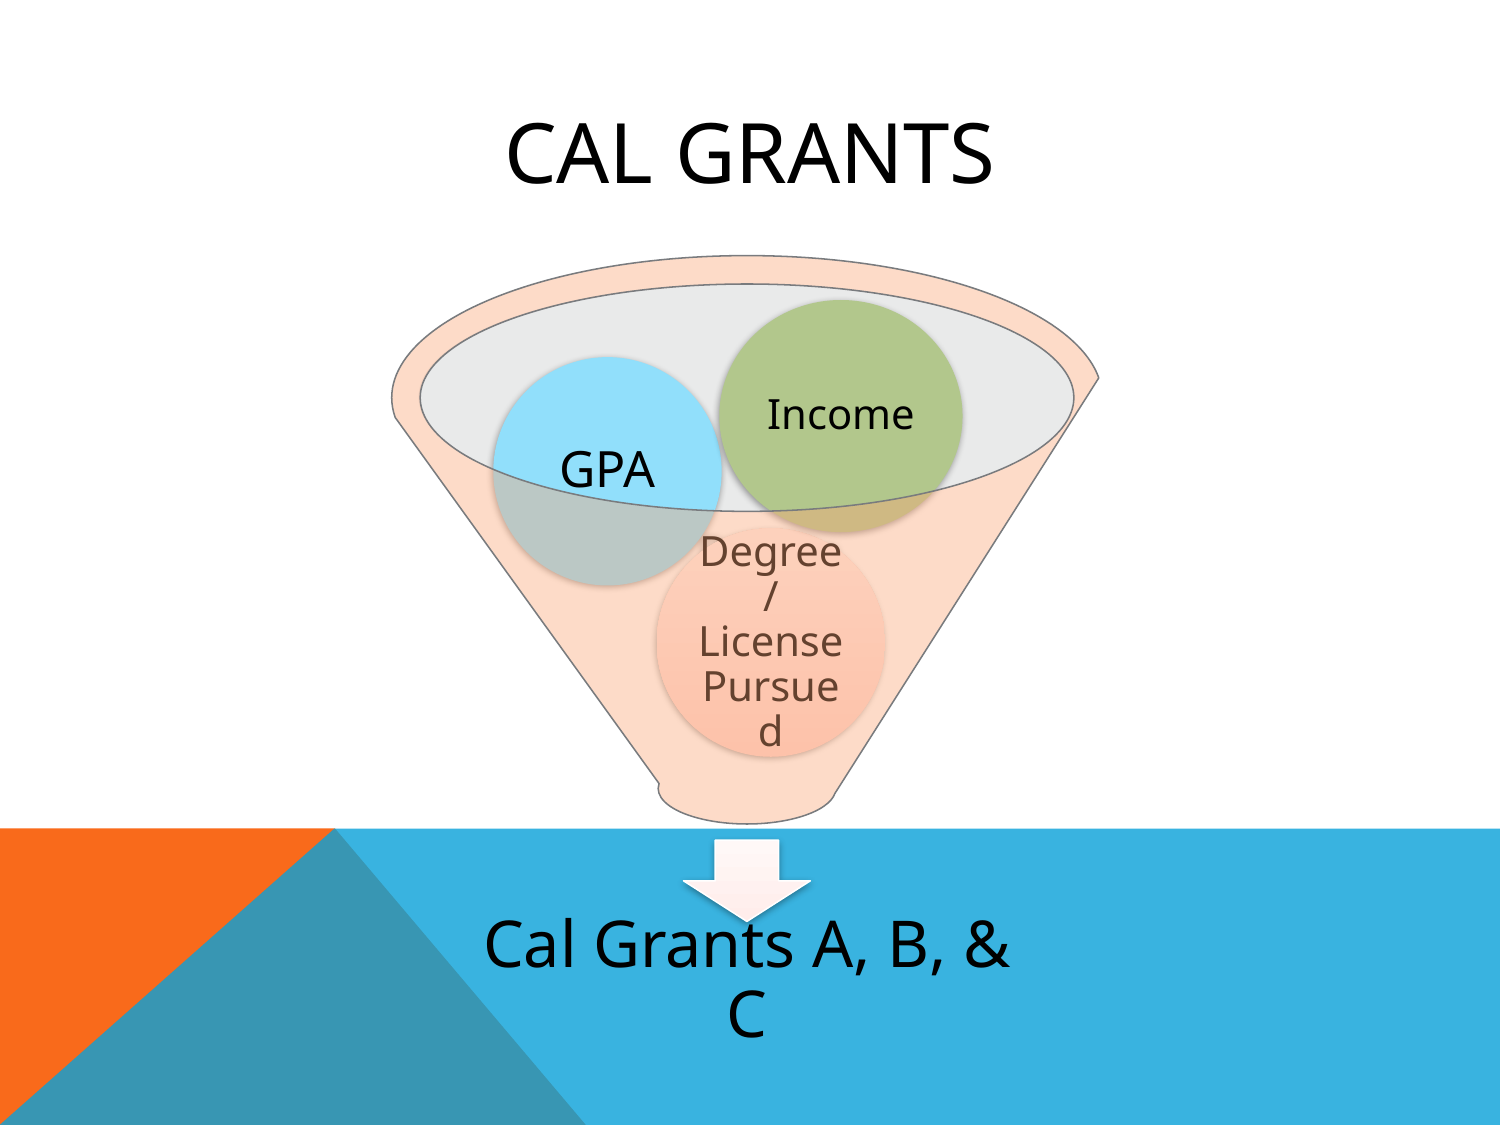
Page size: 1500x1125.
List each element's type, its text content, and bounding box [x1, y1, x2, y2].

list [49, 250, 1445, 1063]
title Cal Grants [75, 62, 1425, 238]
